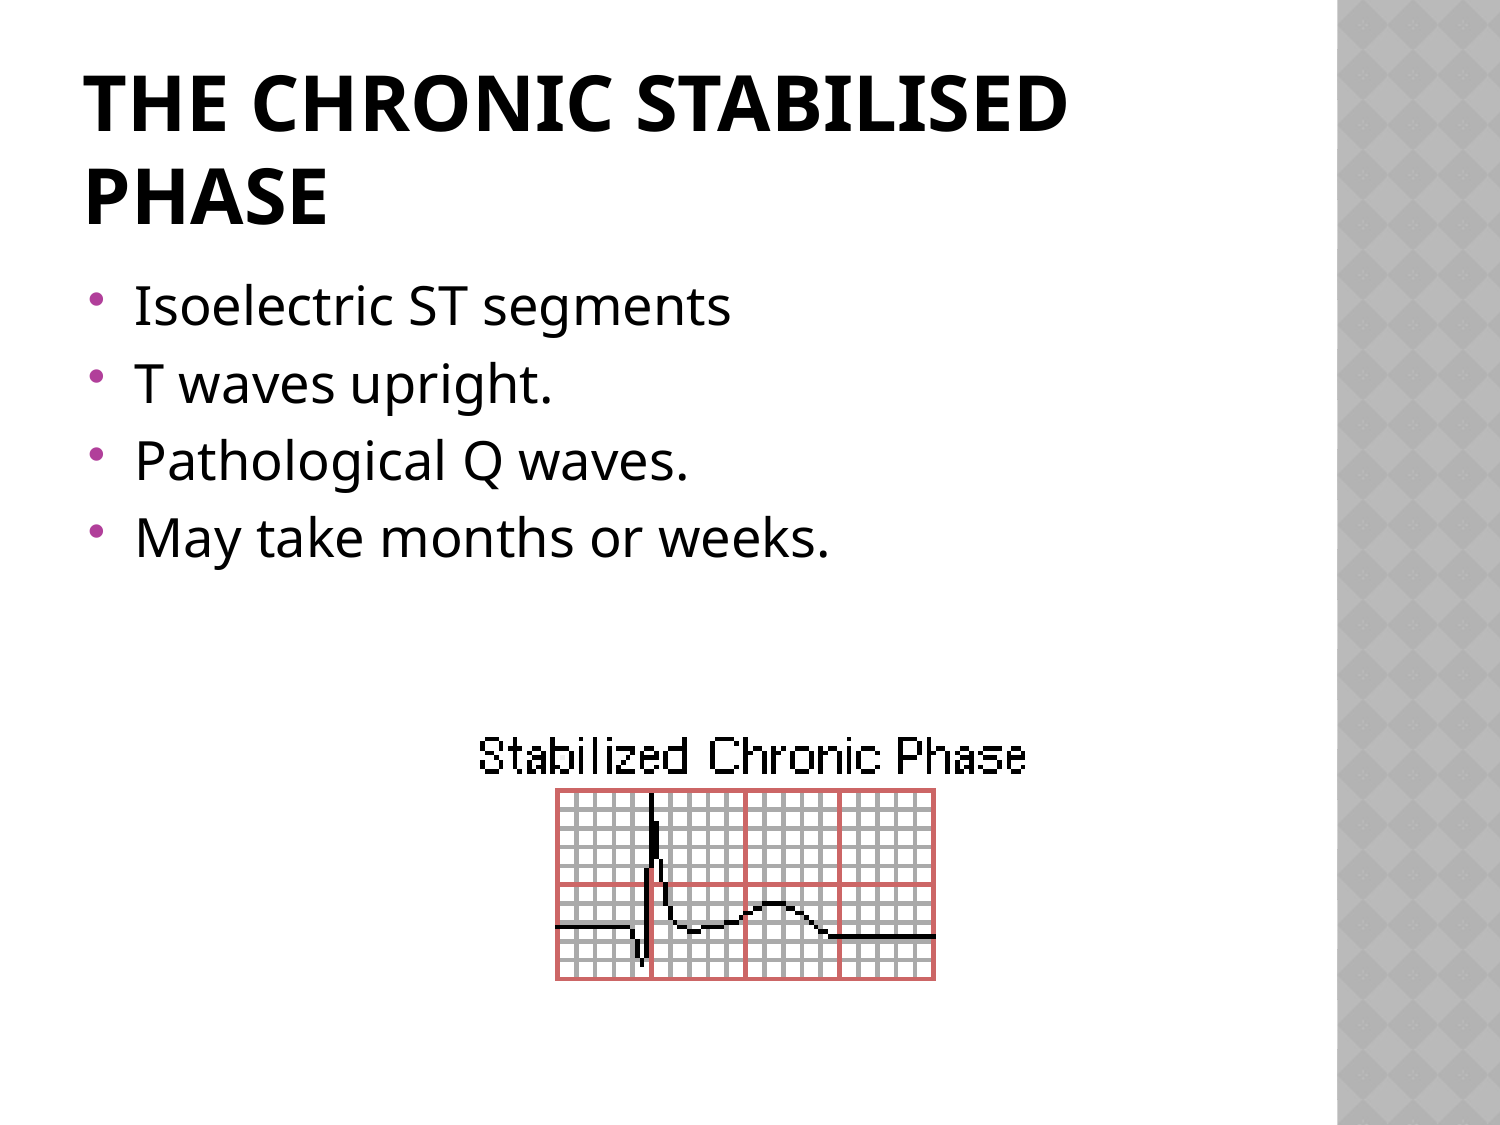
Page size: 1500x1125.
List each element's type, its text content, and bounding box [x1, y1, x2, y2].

list Isoelectric ST segments T waves upright. Pathological Q waves. May take months or weeks. [75, 264, 1263, 1059]
picture [349, 736, 1120, 1000]
title The Chronic Stabilised Phase [75, 52, 1263, 240]
